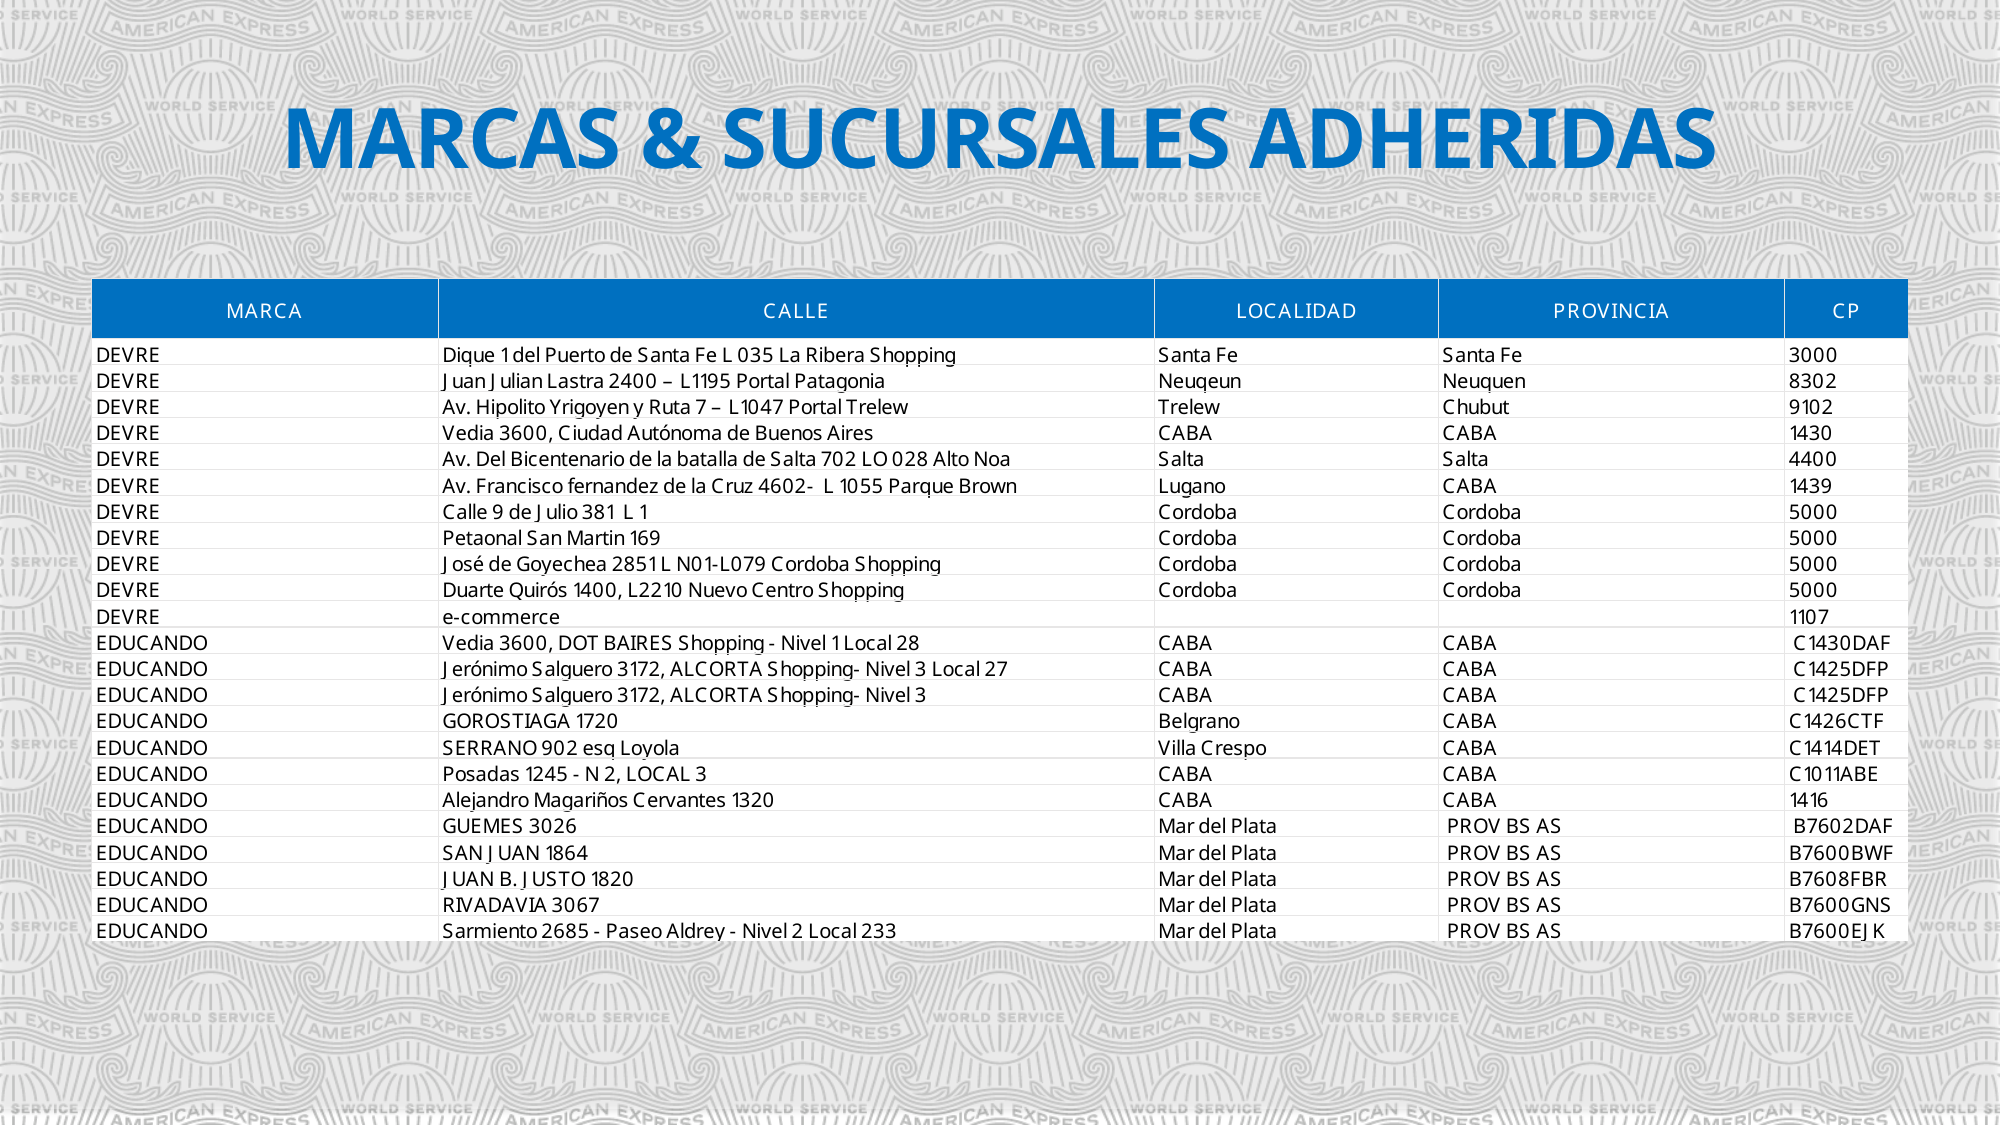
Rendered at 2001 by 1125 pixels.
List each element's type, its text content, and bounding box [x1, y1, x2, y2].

text_box MARCAS & SUCURSALES ADHERIDAS [181, 81, 1819, 181]
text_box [91, 277, 1909, 942]
text_box [0, 0, 2000, 1110]
